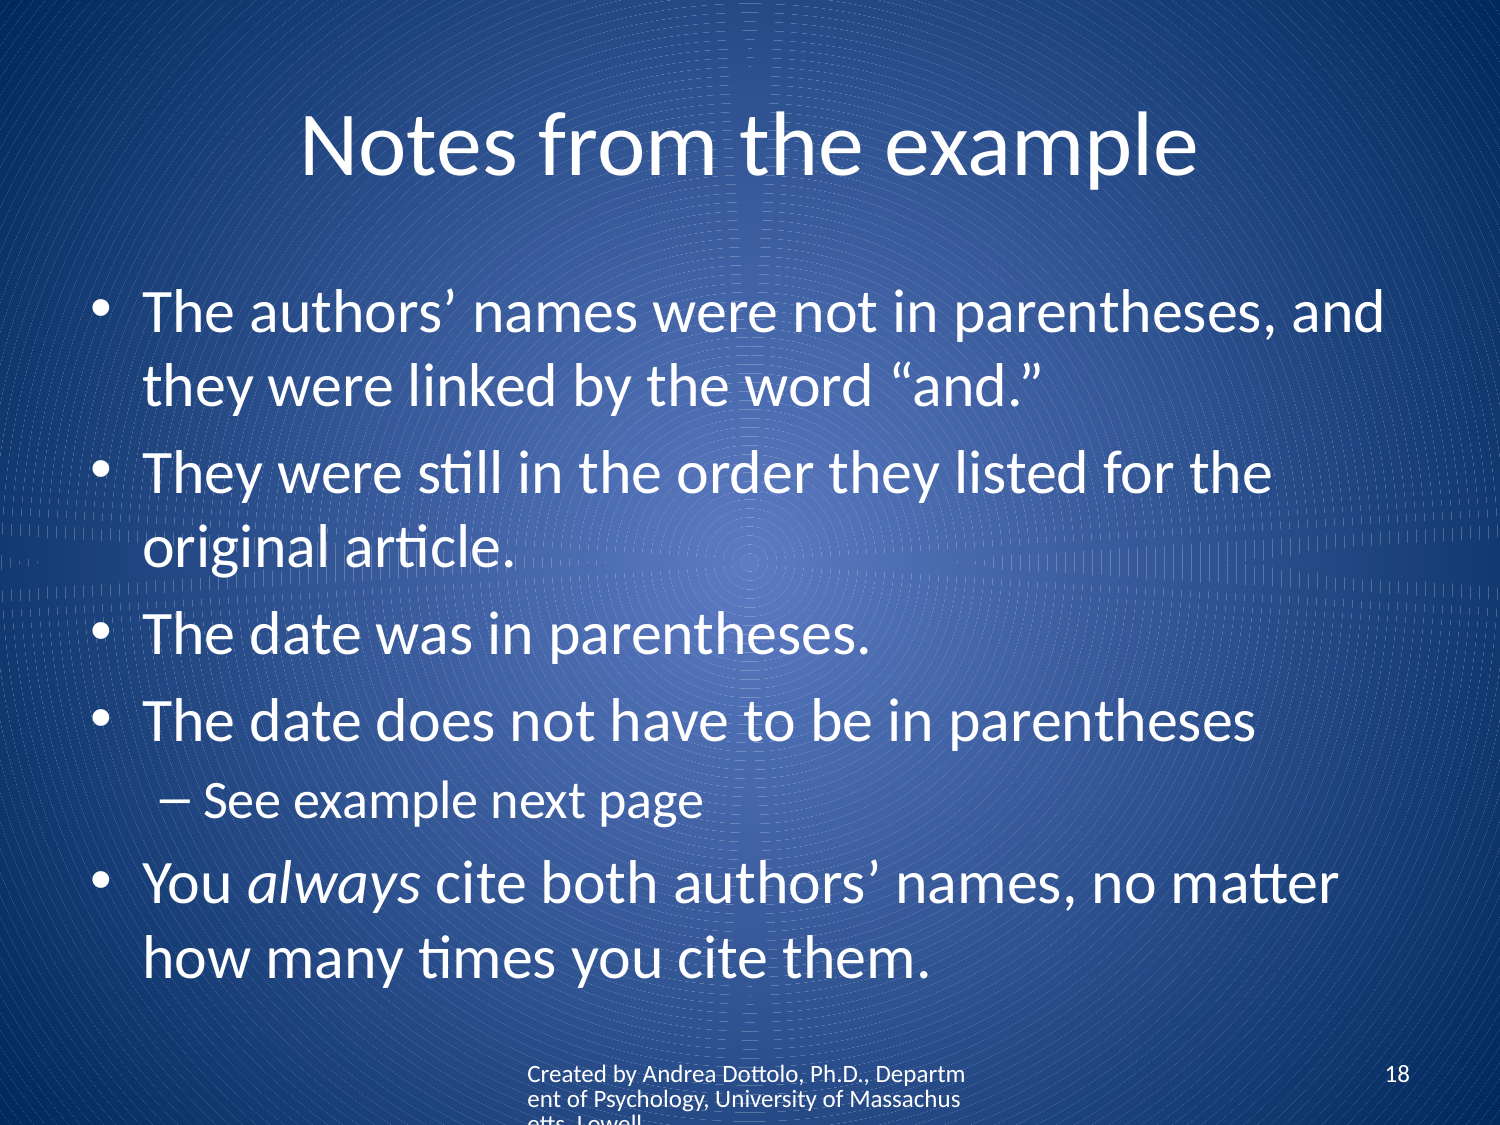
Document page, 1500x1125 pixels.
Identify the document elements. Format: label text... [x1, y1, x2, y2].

list The authors’ names were not in parentheses, and they were linked by the word “and.” They were still in the order they listed for the original article. The date was in parentheses. The date does not have to be in parentheses See example next page You always cite both authors’ names, no matter how many times you cite them. [75, 262, 1425, 1005]
slide_number 18 [1074, 1042, 1425, 1103]
title Notes from the example [75, 45, 1425, 233]
footer Created by Andrea Dottolo, Ph.D., Department of Psychology, University of Massachusetts, Lowell [512, 1042, 988, 1103]
